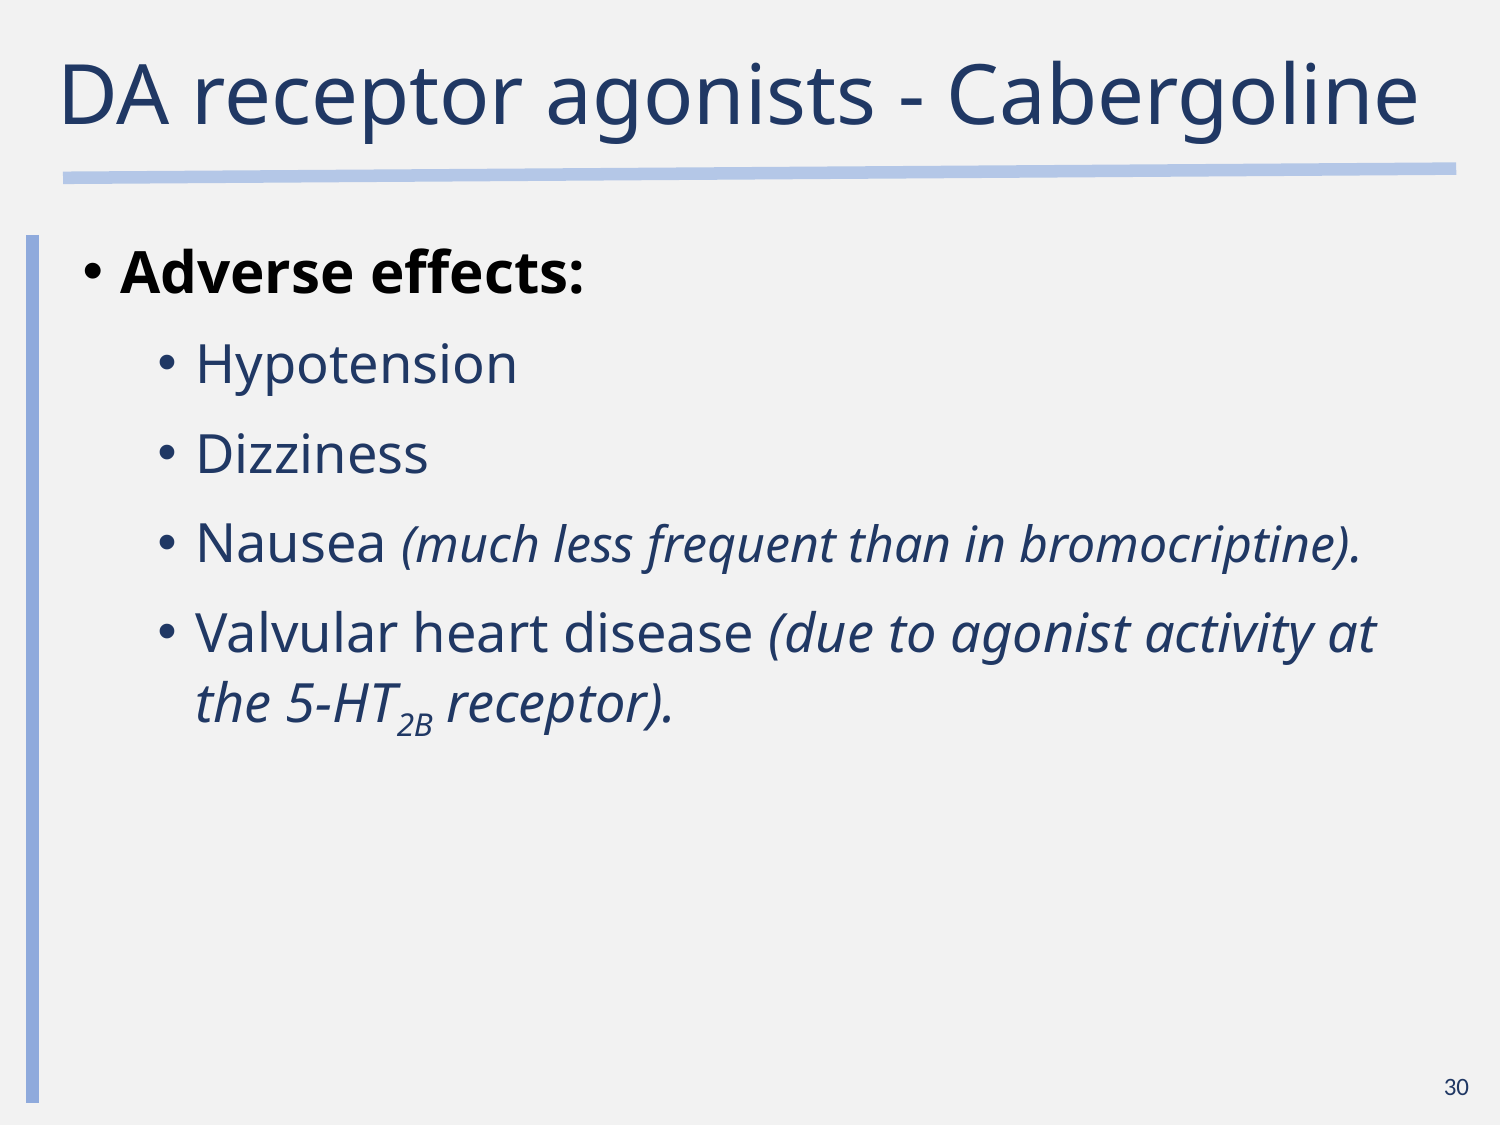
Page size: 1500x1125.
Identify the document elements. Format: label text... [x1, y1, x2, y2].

slide_number 30 [1146, 1055, 1485, 1116]
title DA receptor agonists - Cabergoline [42, 1, 1459, 194]
list Adverse effects: Hypotension Dizziness Nausea (much less frequent than in bromocriptine). Valvular heart disease (due to agonist activity at the 5-HT2B receptor). [67, 230, 1459, 1048]
